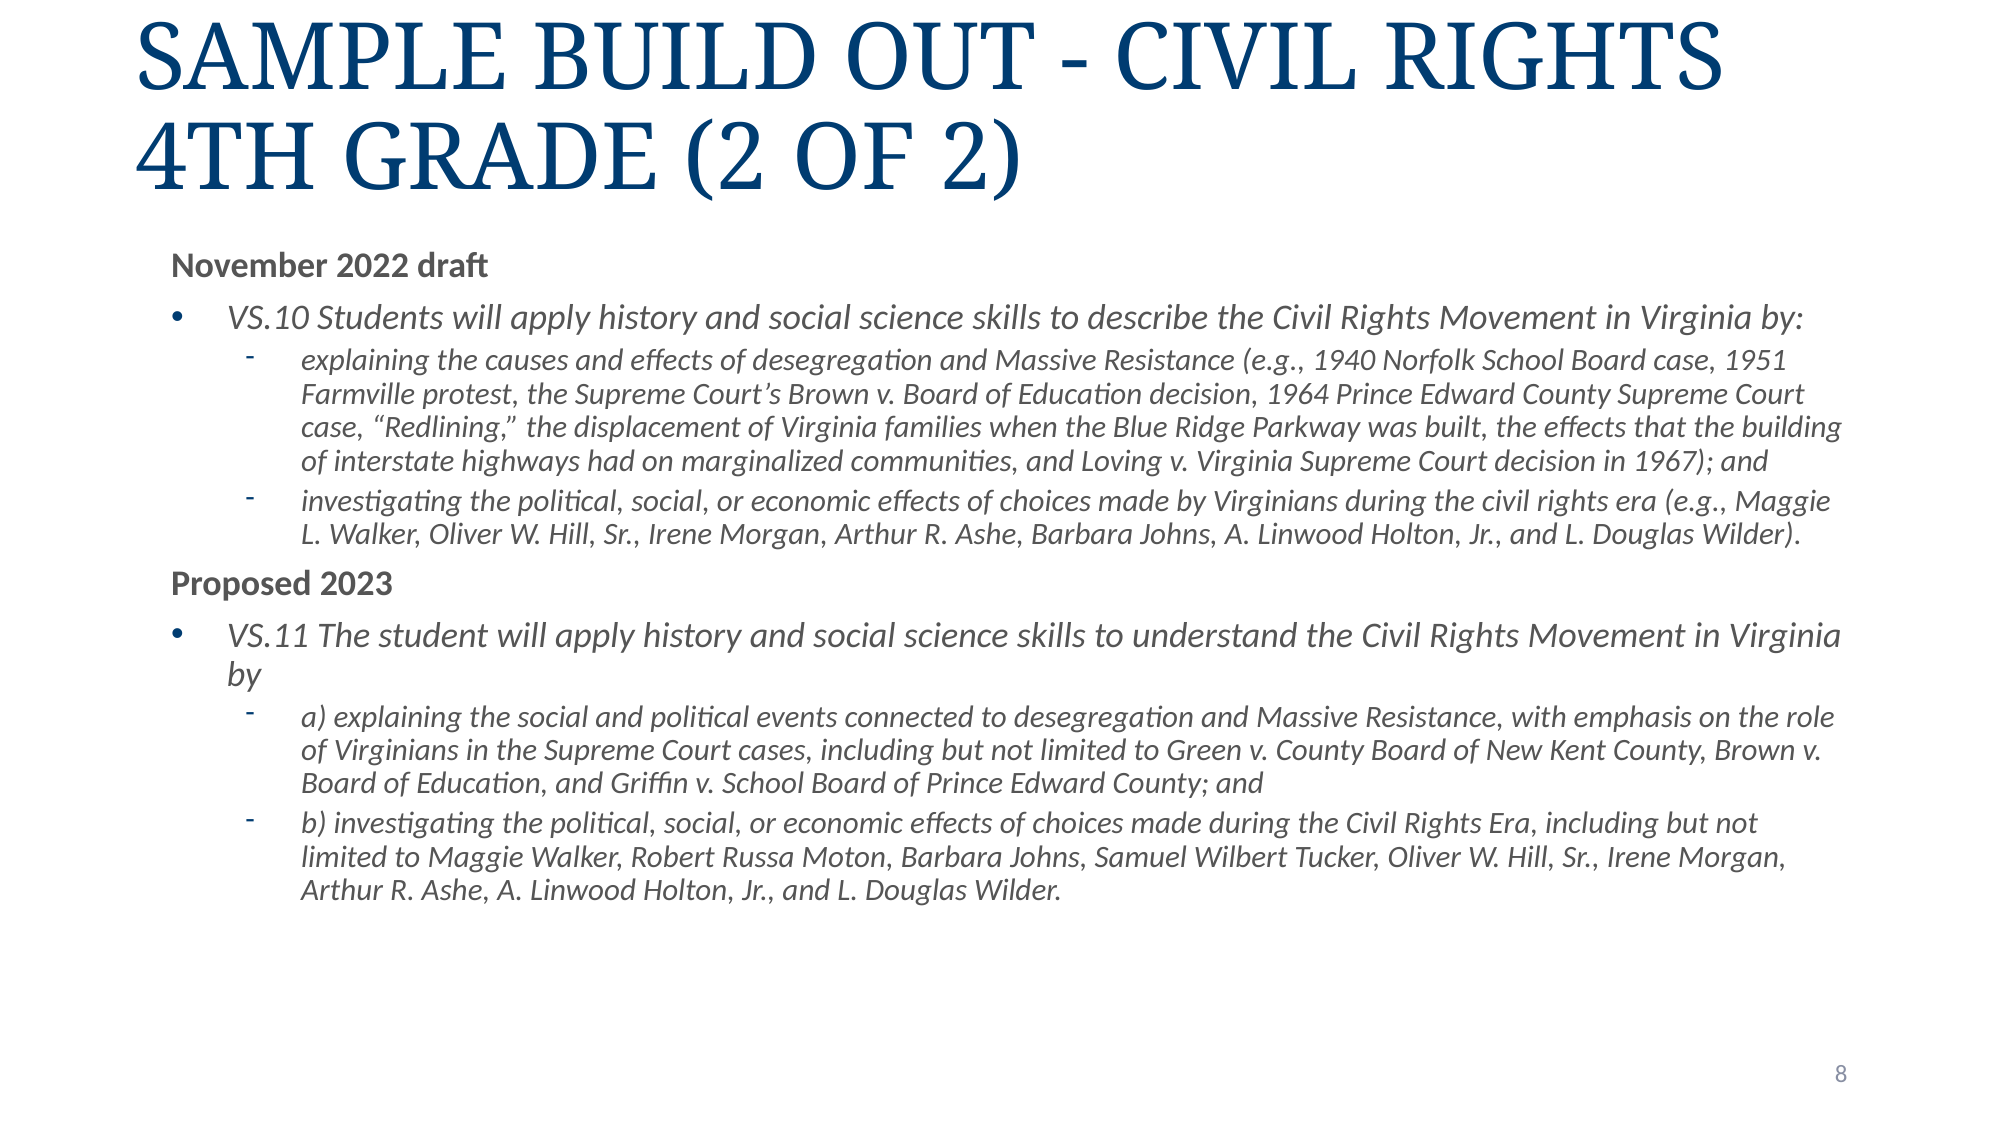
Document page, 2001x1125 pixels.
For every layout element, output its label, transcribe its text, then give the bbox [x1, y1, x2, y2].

list November 2022 draft VS.10 Students will apply history and social science skills to describe the Civil Rights Movement in Virginia by: explaining the causes and effects of desegregation and Massive Resistance (e.g., 1940 Norfolk School Board case, 1951 Farmville protest, the Supreme Court’s Brown v. Board of Education decision, 1964 Prince Edward County Supreme Court case, “Redlining,” the displacement of Virginia families when the Blue Ridge Parkway was built, the effects that the building of interstate highways had on marginalized communities, and Loving v. Virginia Supreme Court decision in 1967); and investigating the political, social, or economic effects of choices made by Virginians during the civil rights era (e.g., Maggie L. Walker, Oliver W. Hill, Sr., Irene Morgan, Arthur R. Ashe, Barbara Johns, A. Linwood Holton, Jr., and L. Douglas Wilder). Proposed 2023 VS.11 The student will apply history and social science skills to understand the Civil Rights Movement in Virginia by a) explaining the social and political events connected to desegregation and Massive Resistance, with emphasis on the role of Virginians in the Supreme Court cases, including but not limited to Green v. County Board of New Kent County, Brown v. Board of Education, and Griffin v. School Board of Prince Edward County; and b) investigating the political, social, or economic effects of choices made during the Civil Rights Era, including but not limited to Maggie Walker, Robert Russa Moton, Barbara Johns, Samuel Wilbert Tucker, Oliver W. Hill, Sr., Irene Morgan, Arthur R. Ashe, A. Linwood Holton, Jr., and L. Douglas Wilder. [137, 239, 1863, 1014]
title Sample Build out - Civil Rights 4th Grade (2 of 2) [0, 0, 2000, 218]
slide_number 8 [1412, 1042, 1863, 1103]
